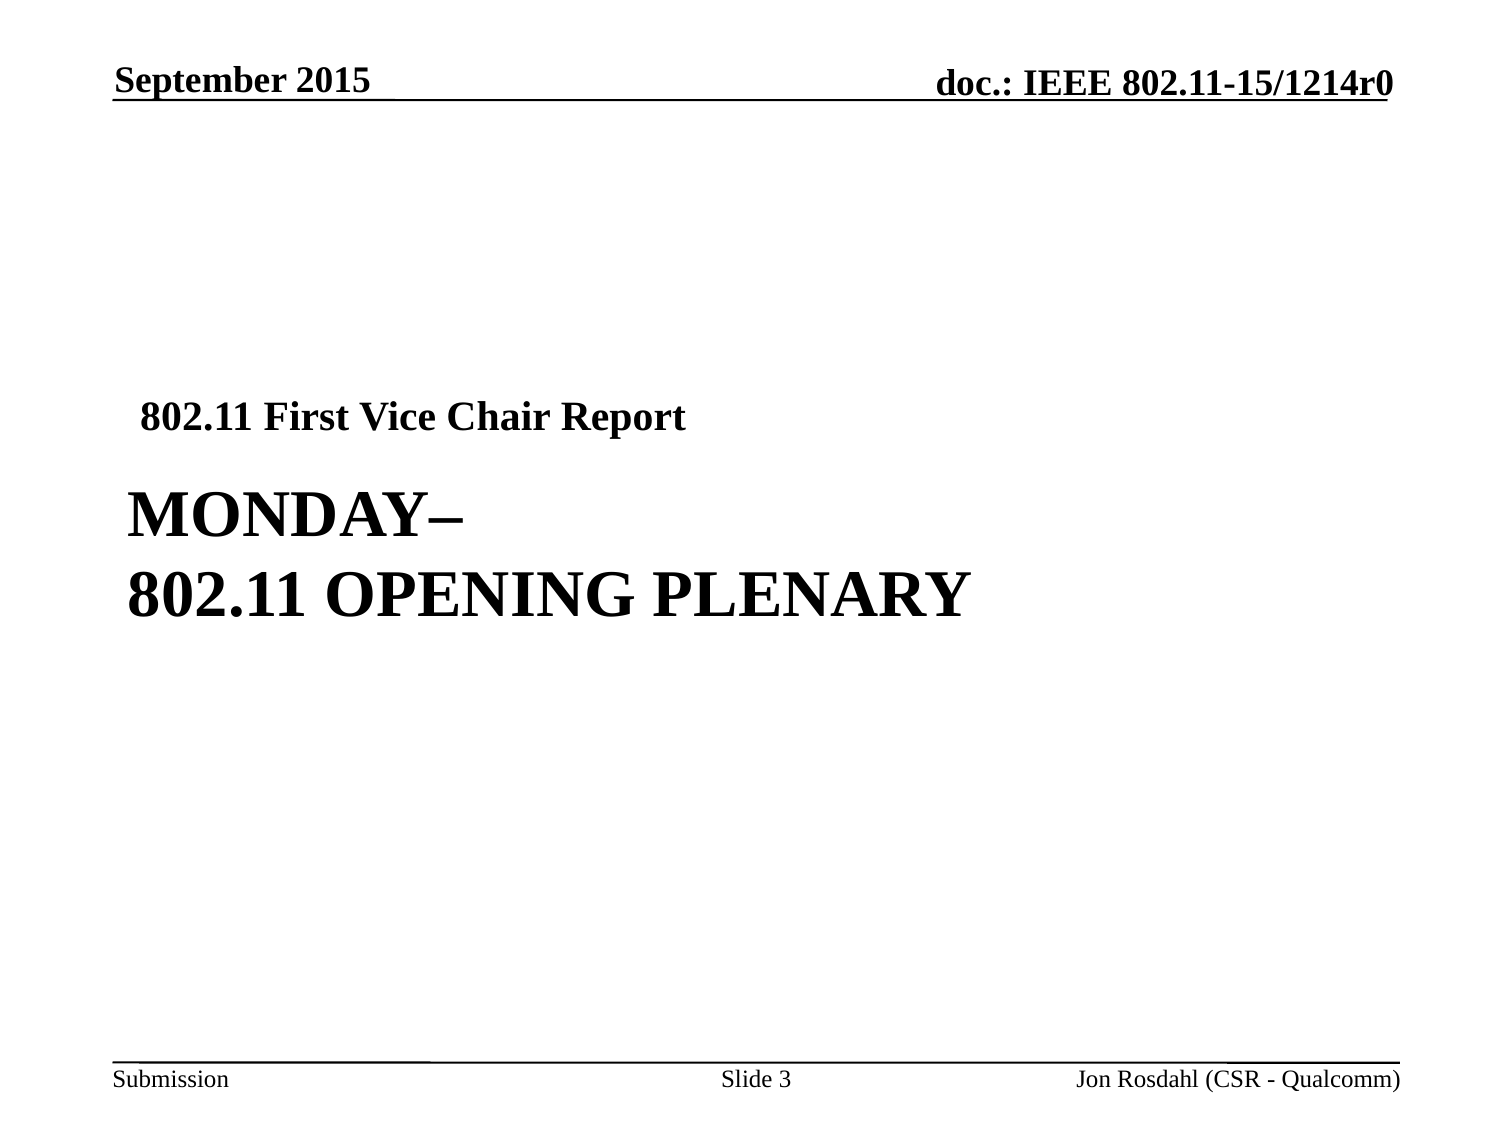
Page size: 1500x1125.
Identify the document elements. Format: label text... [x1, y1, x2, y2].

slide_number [114, 54, 426, 101]
list 802.11 First Vice Chair Report [124, 199, 1401, 447]
title Monday– 802.11 Opening Plenary [112, 462, 1388, 687]
footer Jon Rosdahl (CSR - Qualcomm) [878, 1061, 1402, 1093]
slide_number Slide 3 [712, 1061, 800, 1123]
